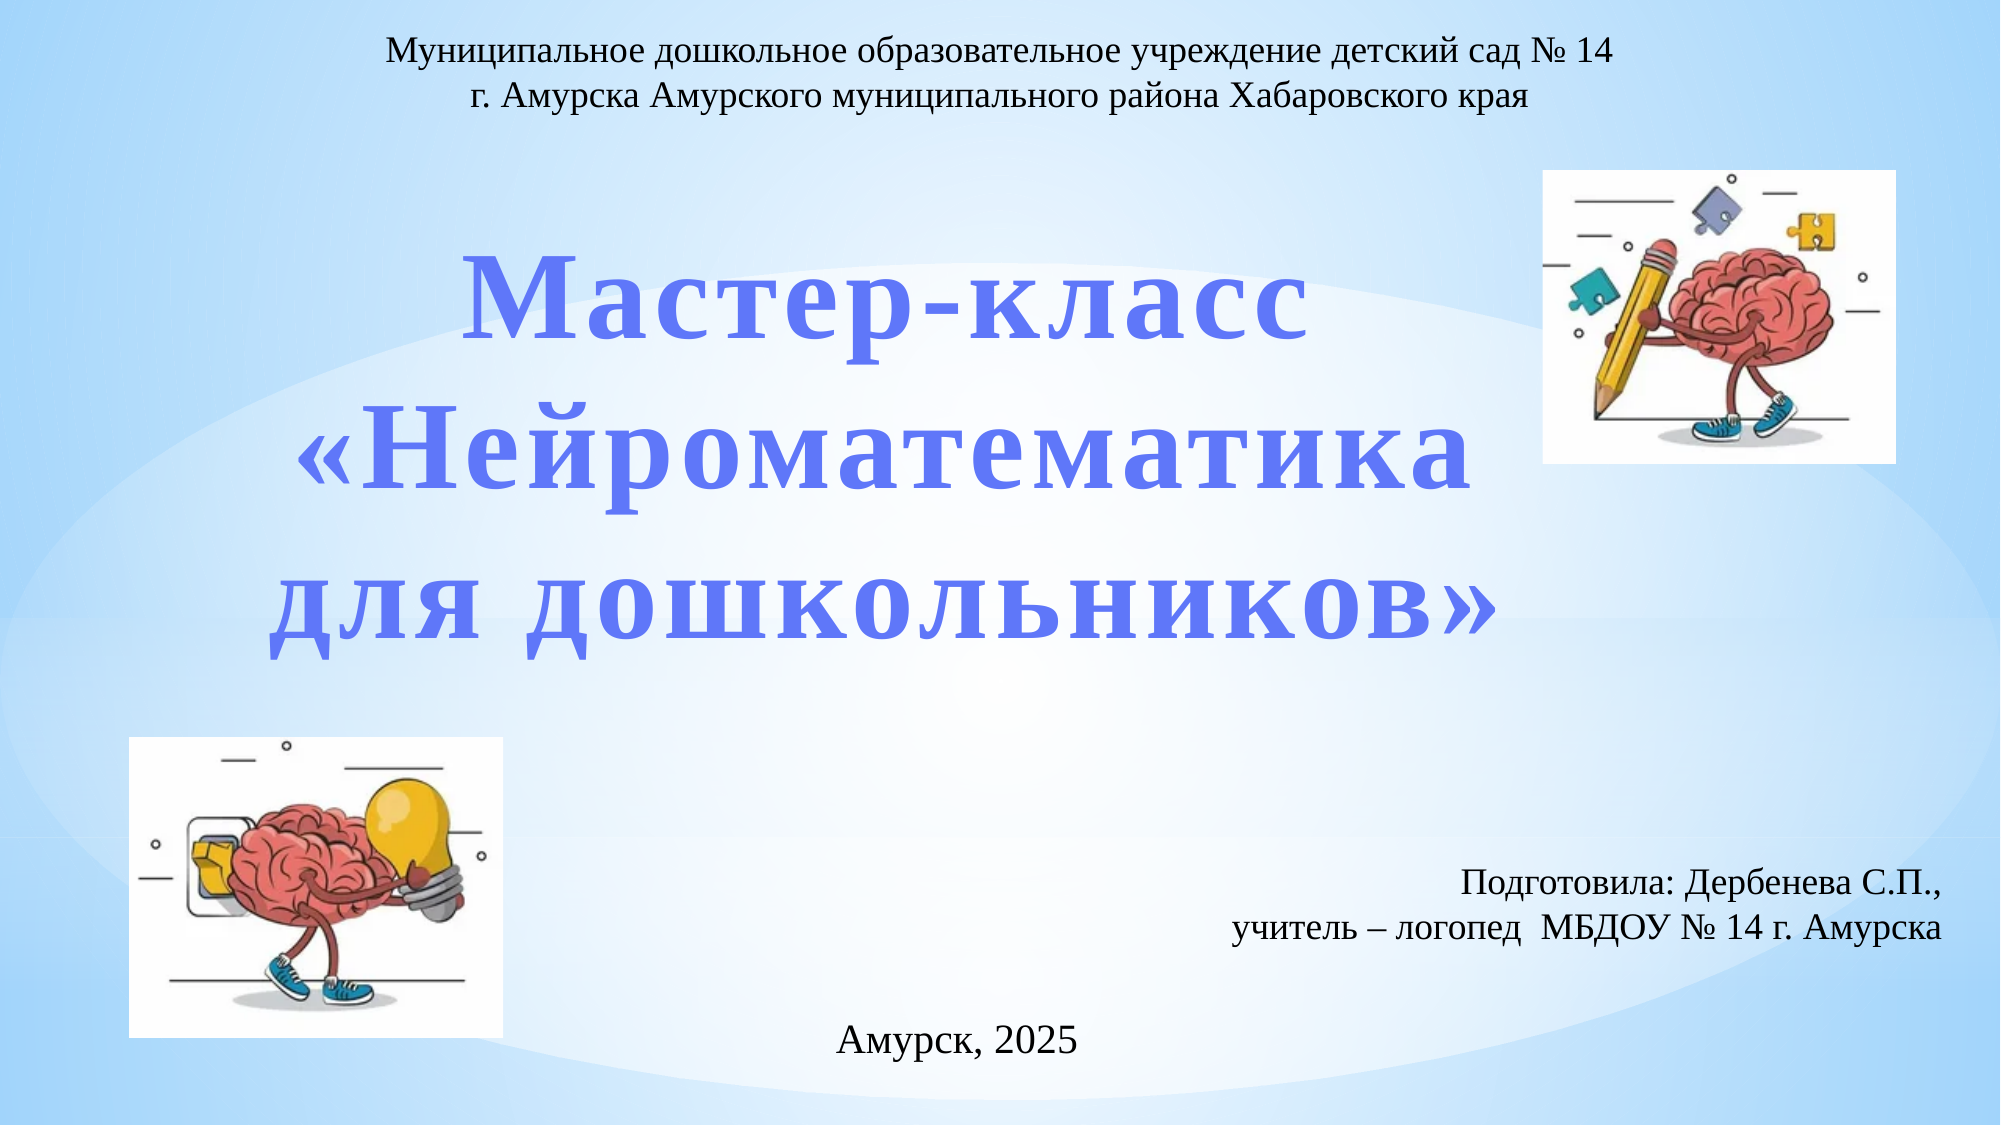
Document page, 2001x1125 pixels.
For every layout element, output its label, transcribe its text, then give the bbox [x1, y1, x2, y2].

text_box Подготовила: Дербенева С.П., учитель – логопед МБДОУ № 14 г. Амурска [1162, 849, 1958, 1000]
text_box Амурск, 2025 [645, 1004, 1269, 1070]
text_box Мастер-класс «Нейроматематика для дошкольников» [229, 206, 1543, 671]
picture [128, 737, 504, 1038]
picture [1542, 163, 1939, 464]
text_box Муниципальное дошкольное образовательное учреждение детский сад № 14 г. Амурска Амурского муниципального района Хабаровского края [364, 17, 1636, 123]
